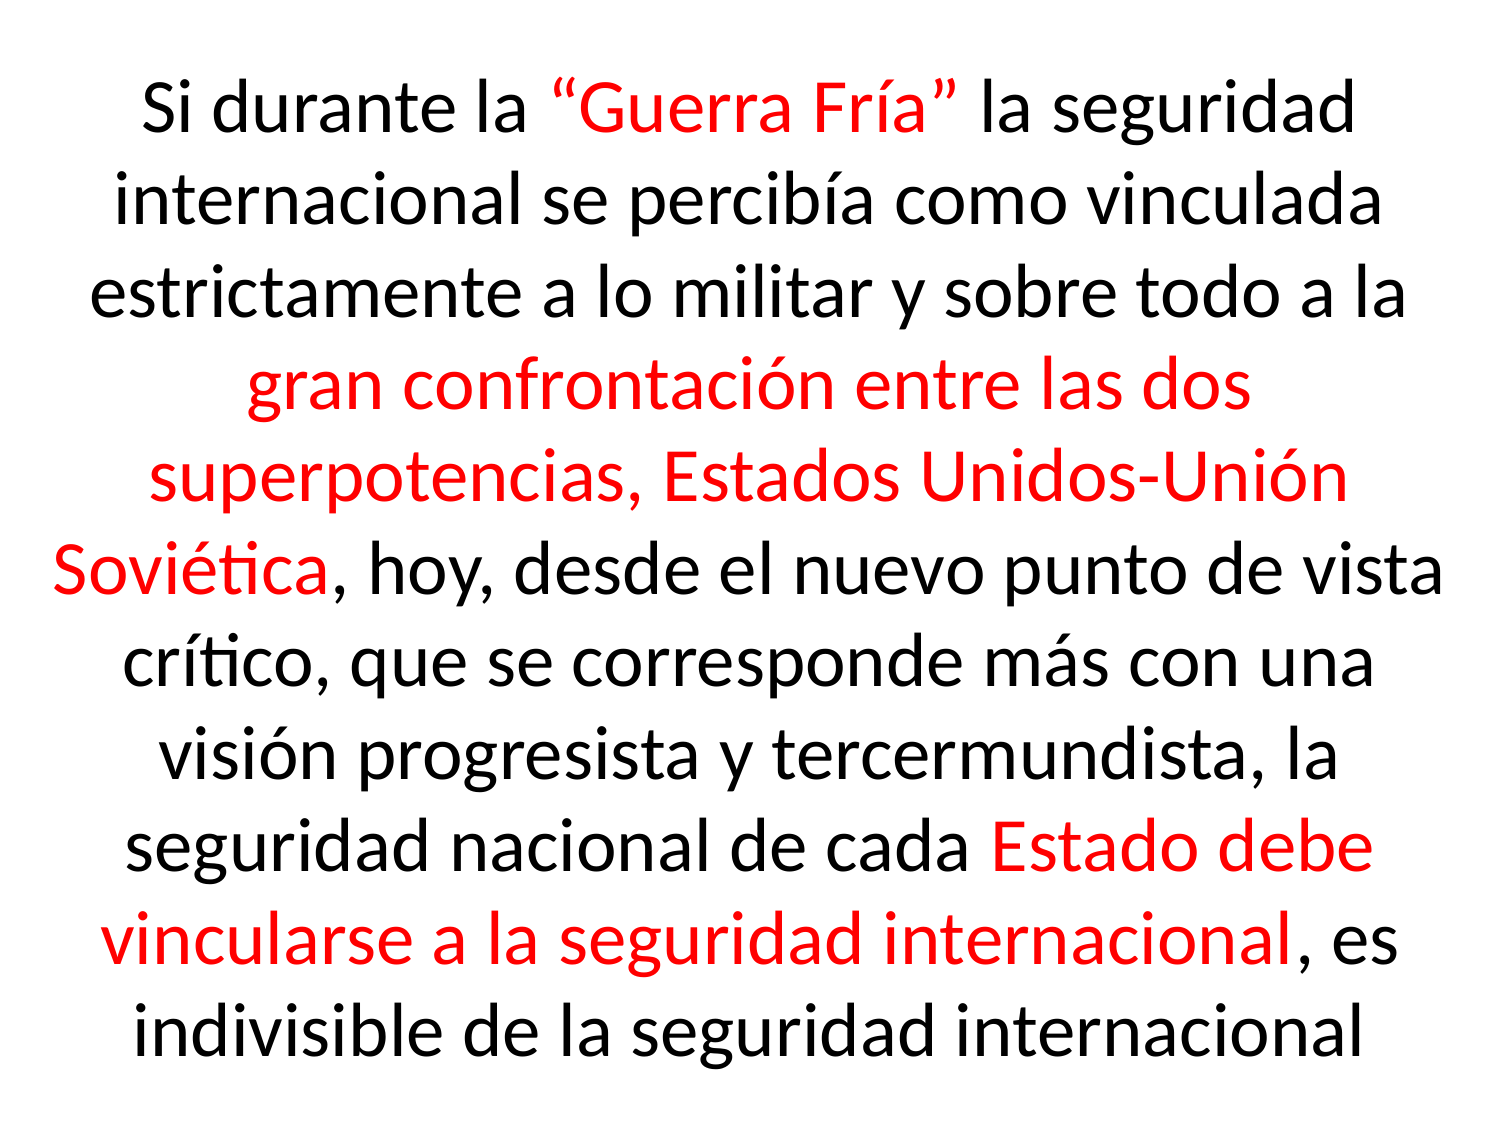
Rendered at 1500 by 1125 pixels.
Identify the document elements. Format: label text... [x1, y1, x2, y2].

title Si durante la “Guerra Fría” la seguridad internacional se percibía como vinculada estrictamente a lo militar y sobre todo a la gran confrontación entre las dos superpotencias, Estados Unidos-Unión Soviética, hoy, desde el nuevo punto de vista crítico, que se corresponde más con una visión progresista y tercermundista, la seguridad nacional de cada Estado debe vincularse a la seguridad internacional, es indivisible de la seguridad internacional [17, 45, 1483, 1083]
